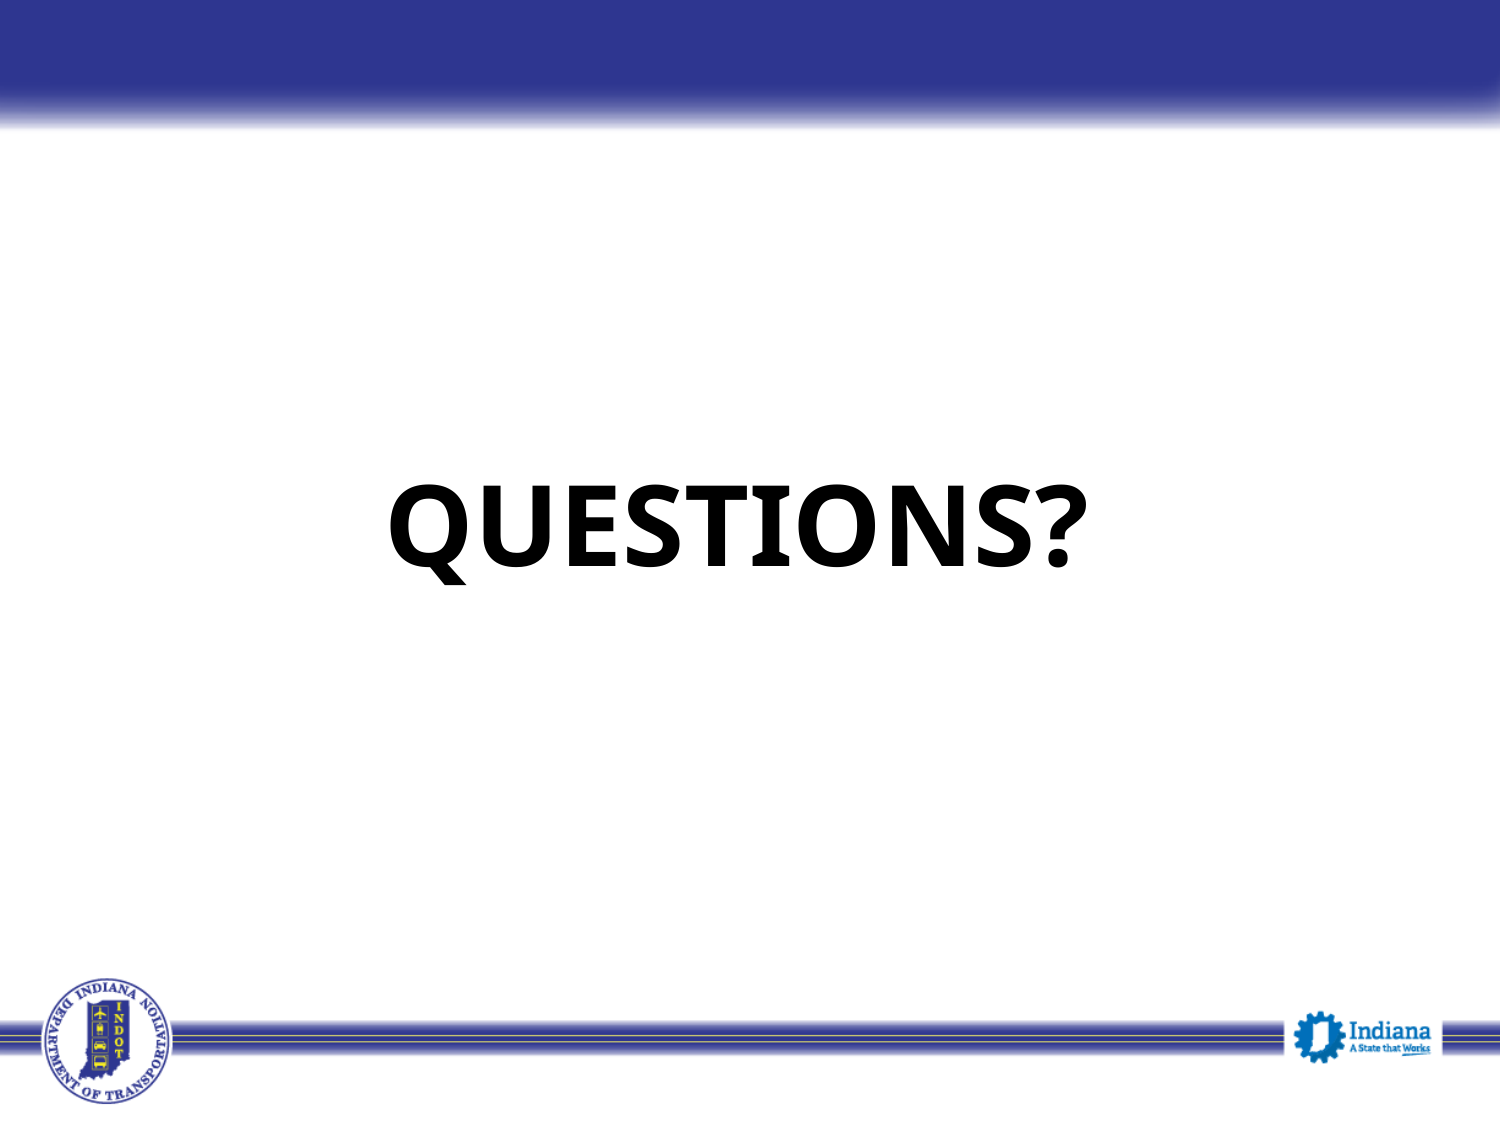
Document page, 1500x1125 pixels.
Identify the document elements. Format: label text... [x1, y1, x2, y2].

list QUESTIONS? [62, 149, 1413, 893]
picture [0, 0, 1500, 263]
picture [0, 945, 1500, 1125]
